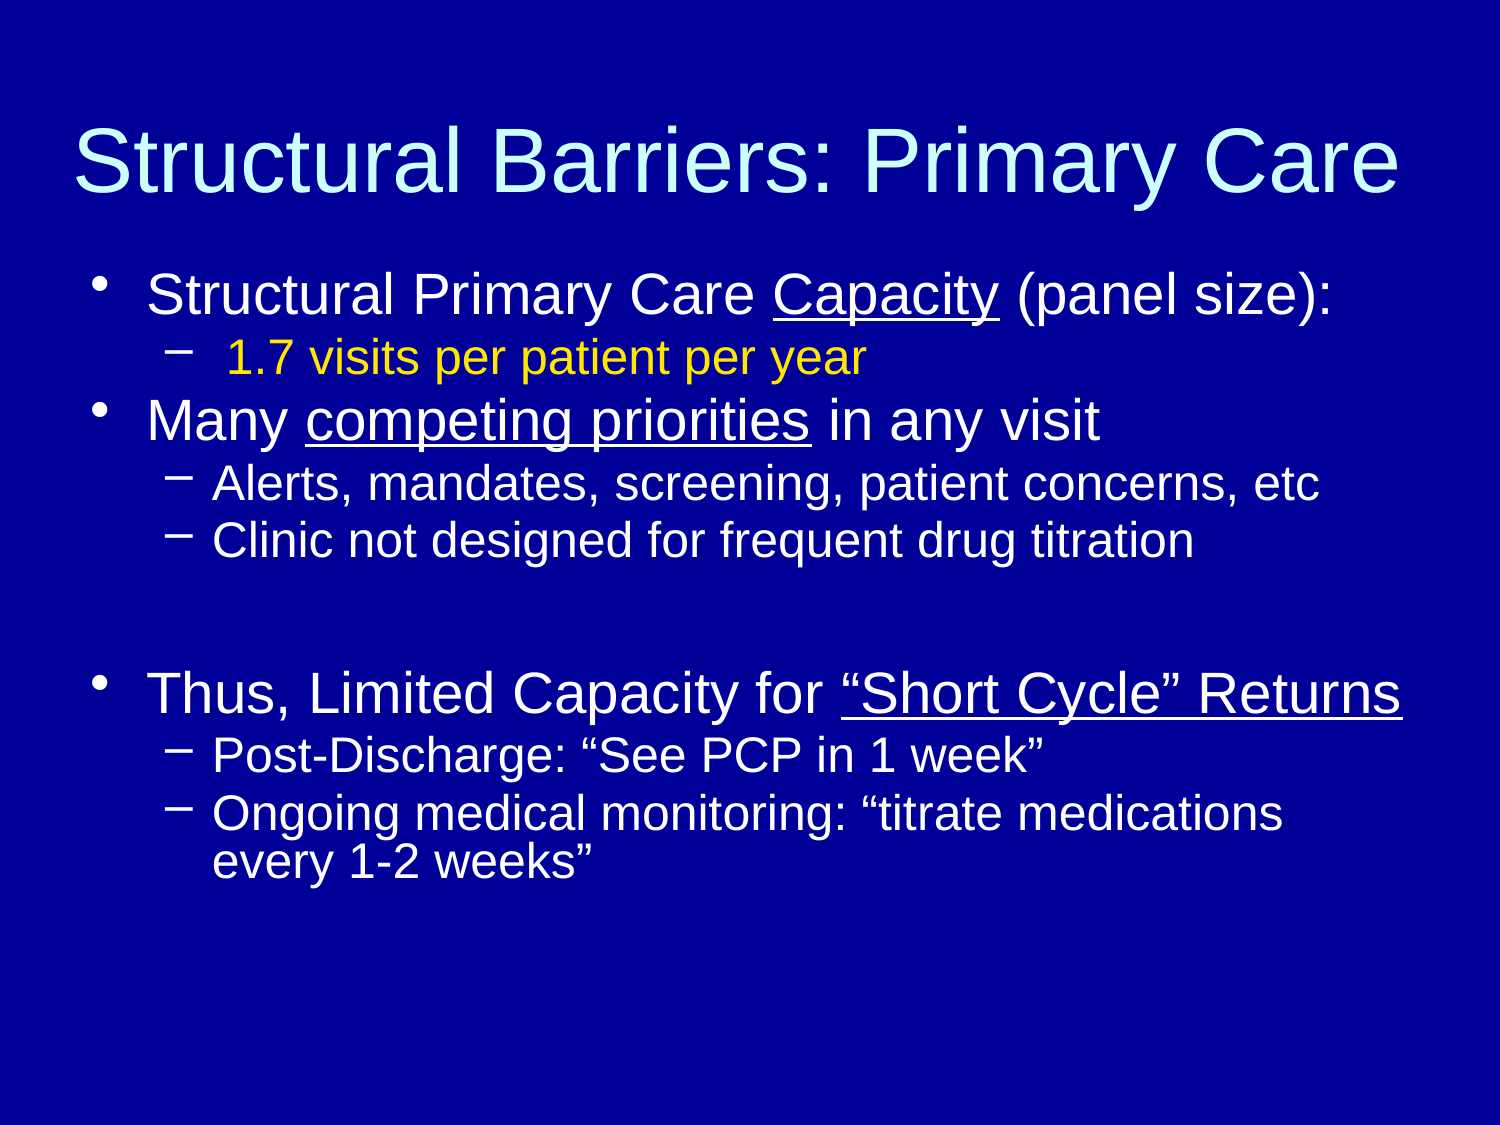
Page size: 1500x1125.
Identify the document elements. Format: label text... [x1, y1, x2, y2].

title Structural Barriers: Primary Care [49, 87, 1426, 226]
list Structural Primary Care Capacity (panel size): 1.7 visits per patient per year Many competing priorities in any visit Alerts, mandates, screening, patient concerns, etc Clinic not designed for frequent drug titration Thus, Limited Capacity for “Short Cycle” Returns Post-Discharge: “See PCP in 1 week” Ongoing medical monitoring: “titrate medications every 1-2 weeks” [74, 262, 1426, 1026]
